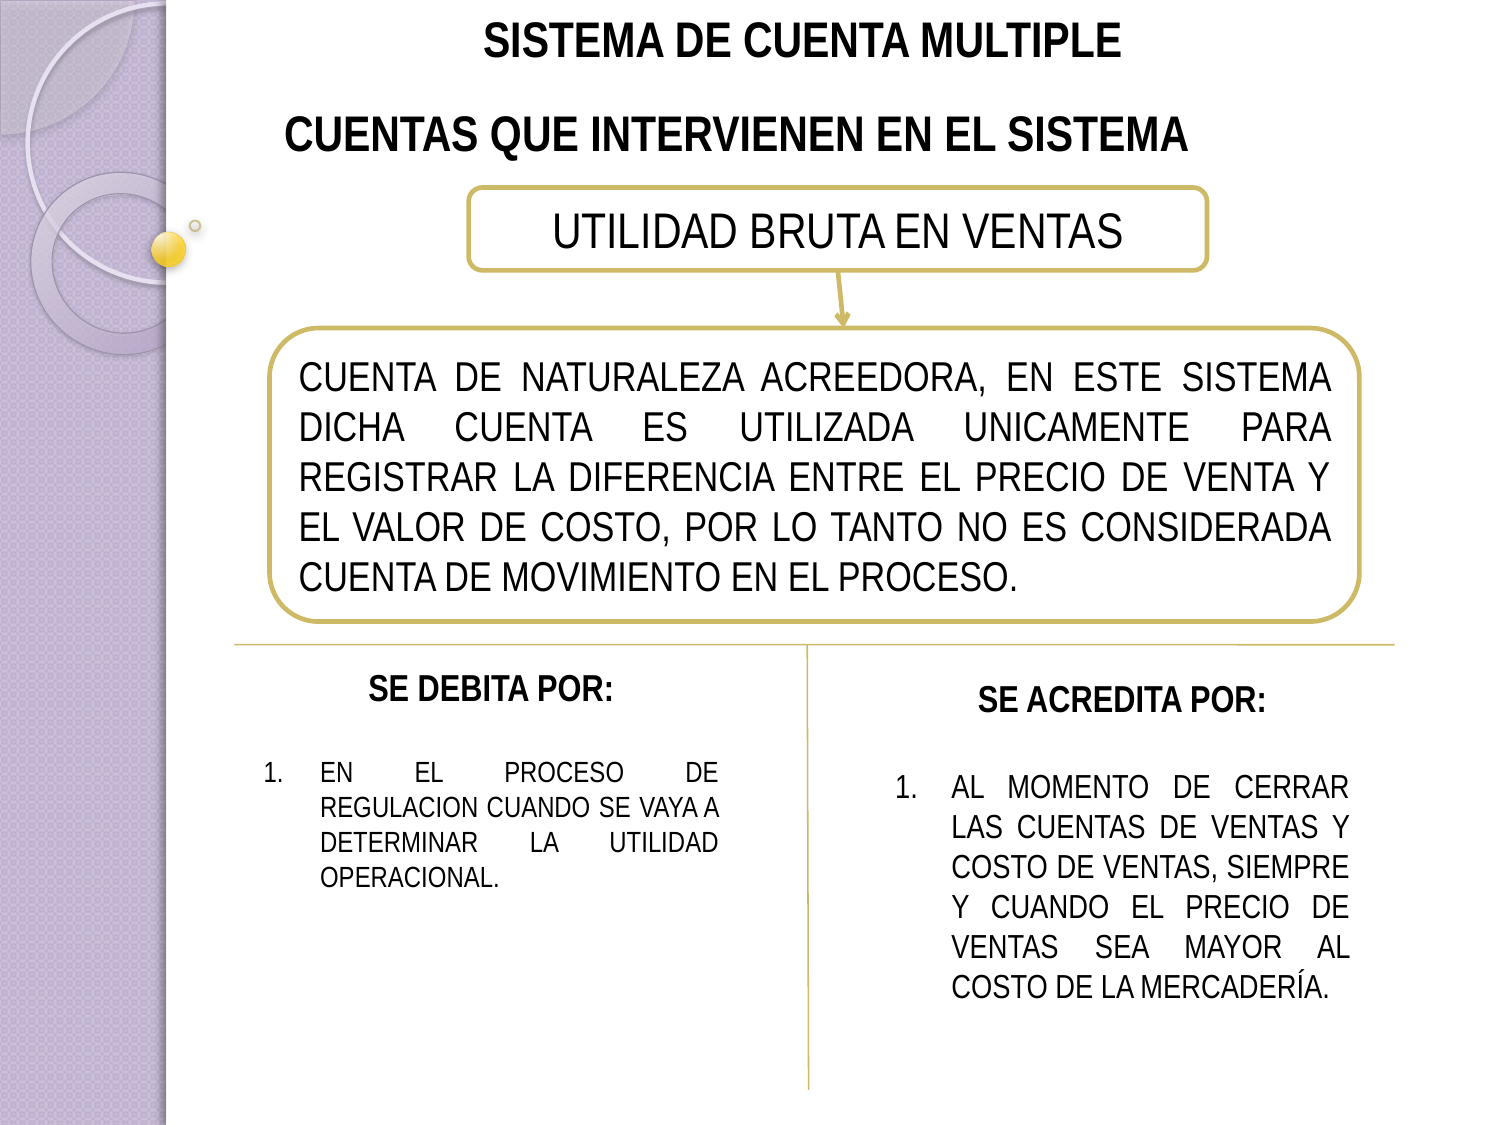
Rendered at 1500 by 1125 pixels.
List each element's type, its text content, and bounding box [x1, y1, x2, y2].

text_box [234, 644, 1395, 1091]
text_box CUENTAS QUE INTERVIENEN EN EL SISTEMA [269, 93, 1348, 169]
text_box UTILIDAD BRUTA EN VENTAS [466, 185, 1210, 273]
text_box CUENTA DE NATURALEZA ACREEDORA, EN ESTE SISTEMA DICHA CUENTA ES UTILIZADA UNICAMENTE PARA REGISTRAR LA DIFERENCIA ENTRE EL PRECIO DE VENTA Y EL VALOR DE COSTO, POR LO TANTO NO ES CONSIDERADA CUENTA DE MOVIMIENTO EN EL PROCESO. [267, 325, 1362, 624]
text_box SISTEMA DE CUENTA MULTIPLE [269, 0, 1348, 75]
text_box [812, 296, 870, 303]
